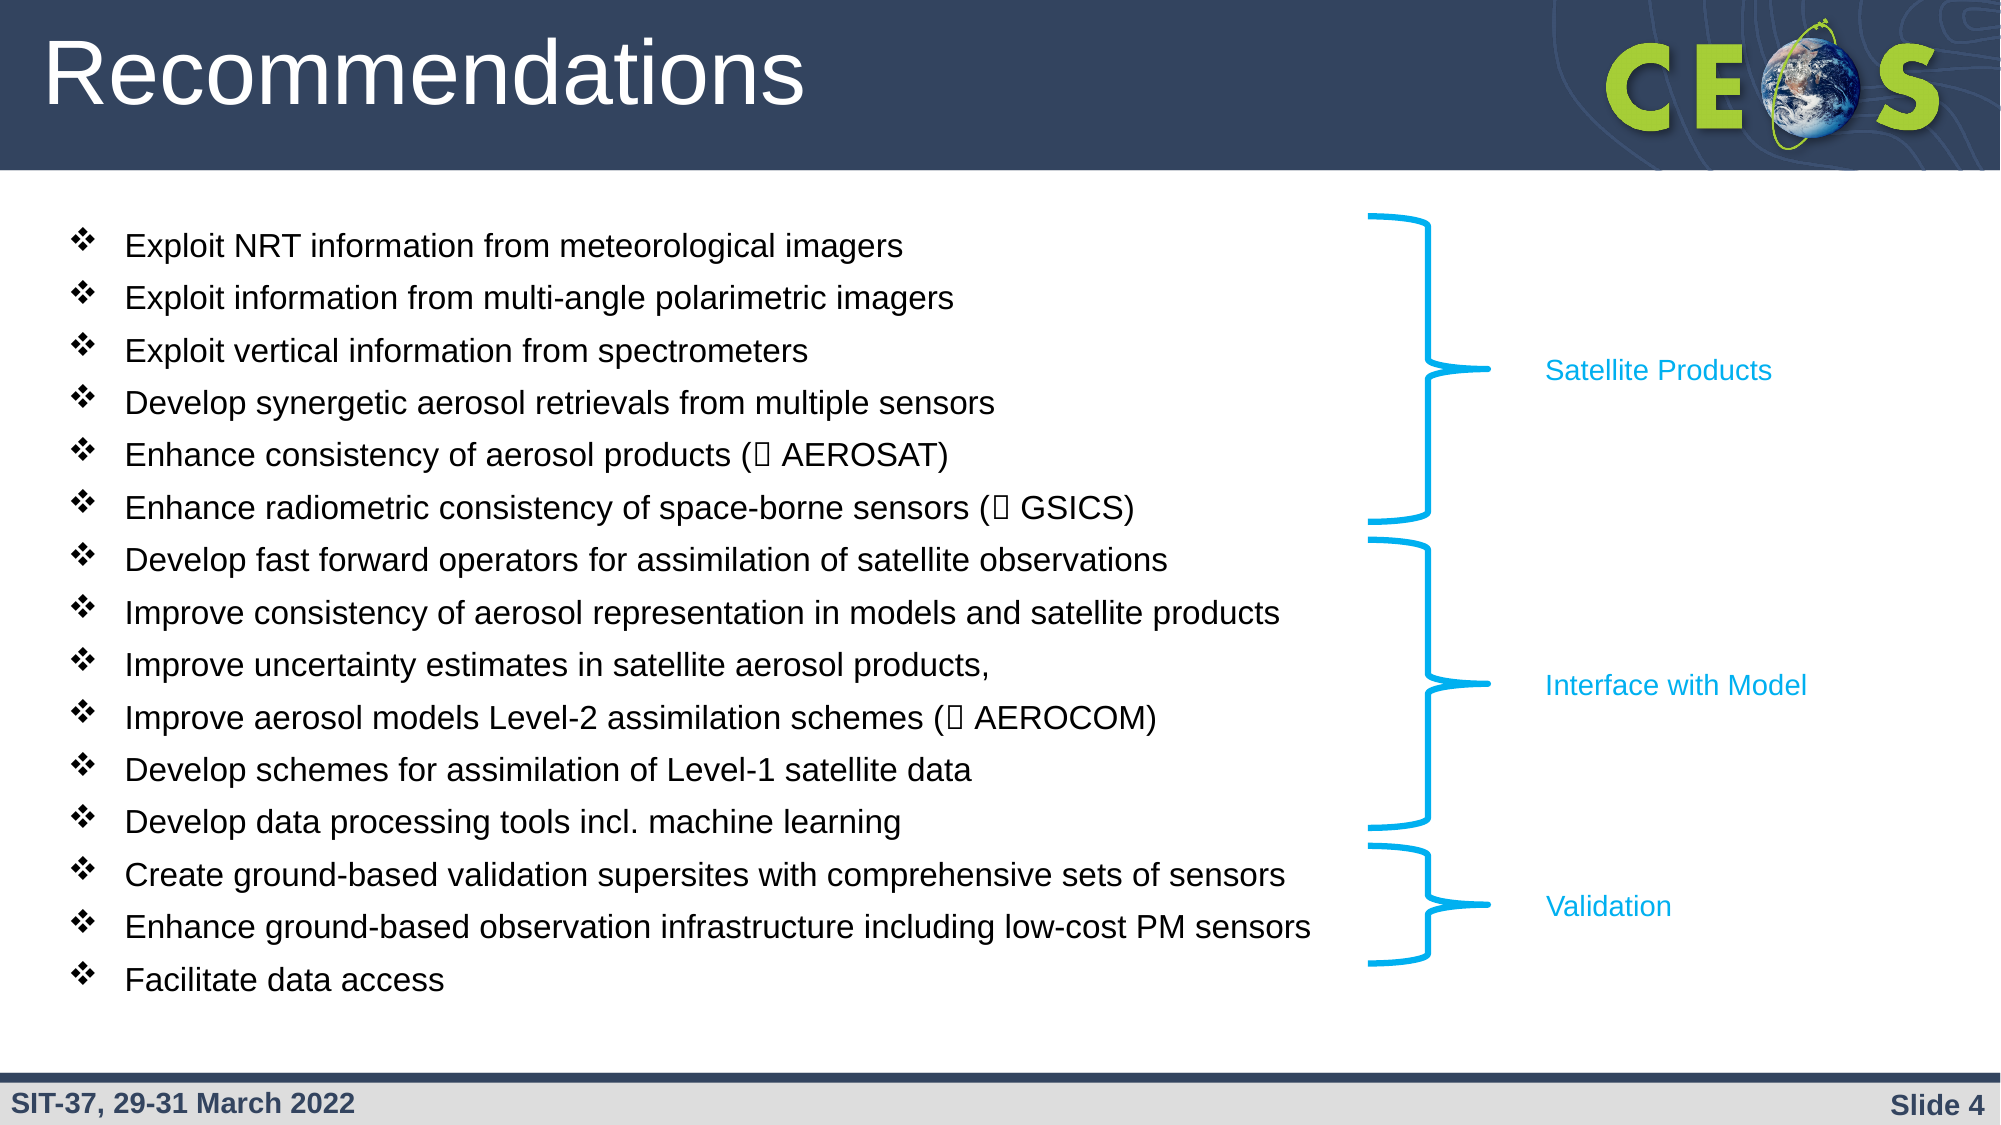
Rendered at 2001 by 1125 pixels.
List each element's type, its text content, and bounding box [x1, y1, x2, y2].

list Exploit NRT information from meteorological imagers Exploit information from multi-angle polarimetric imagers Exploit vertical information from spectrometers Develop synergetic aerosol retrievals from multiple sensors Enhance consistency of aerosol products ( AEROSAT) Enhance radiometric consistency of space-borne sensors ( GSICS) Develop fast forward operators for assimilation of satellite observations Improve consistency of aerosol representation in models and satellite products Improve uncertainty estimates in satellite aerosol products, Improve aerosol models Level-2 assimilation schemes ( AEROCOM) Develop schemes for assimilation of Level-1 satellite data Develop data processing tools incl. machine learning Create ground-based validation supersites with comprehensive sets of sensors Enhance ground-based observation infrastructure including low-cost PM sensors Facilitate data access [53, 216, 1948, 1077]
text_box Validation [1531, 879, 1688, 930]
text_box Interface with Model [1530, 658, 1823, 709]
text_box [1367, 215, 1489, 523]
title Recommendations [27, 17, 1598, 160]
text_box [1367, 845, 1489, 965]
picture [1606, 18, 1939, 150]
text_box [1367, 538, 1489, 829]
text_box Satellite Products [1530, 343, 1789, 394]
